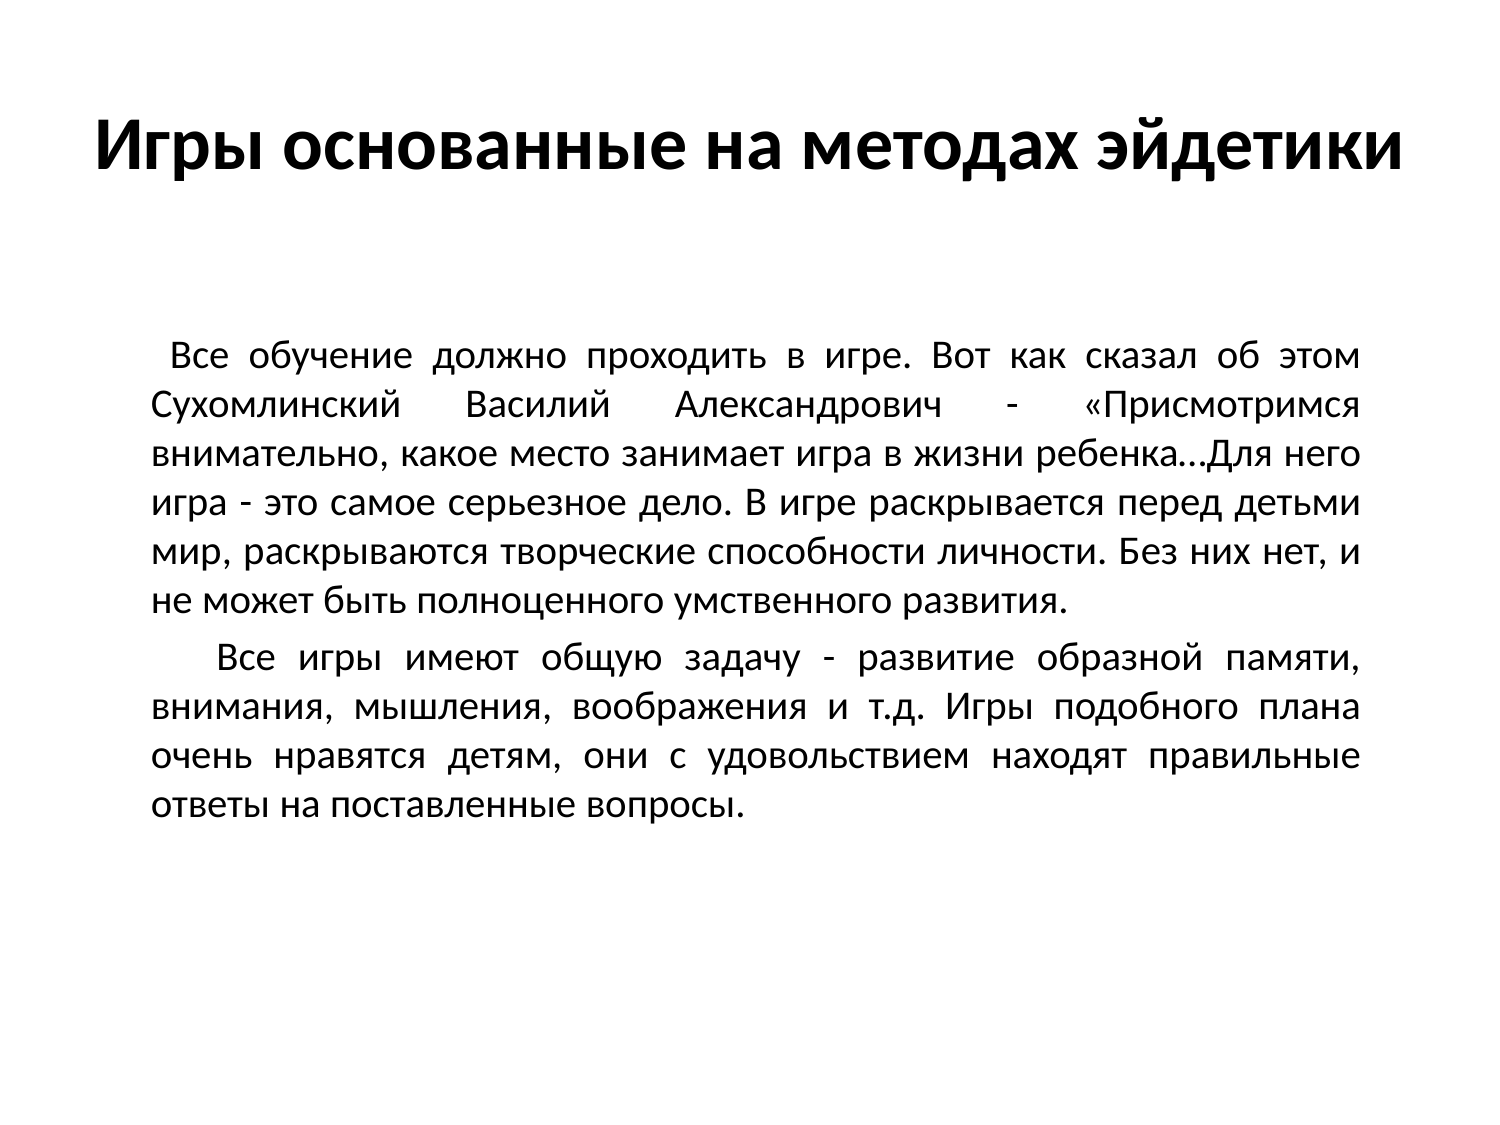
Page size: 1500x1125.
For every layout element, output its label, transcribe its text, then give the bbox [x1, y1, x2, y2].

title Игры основанные на методах эйдетики [75, 45, 1425, 233]
list Все обучение должно проходить в игре. Вот как сказал об этом Сухомлинский Василий Александрович - «Присмотримся внимательно, какое место занимает игра в жизни ребенка…Для него игра - это самое серьезное дело. В игре раскрывается перед детьми мир, раскрываются творческие способности личности. Без них нет, и не может быть полноценного умственного развития. Все игры имеют общую задачу - развитие образной памяти, внимания, мышления, воображения и т.д. Игры подобного плана очень нравятся детям, они с удовольствием находят правильные ответы на поставленные вопросы. [135, 262, 1376, 835]
